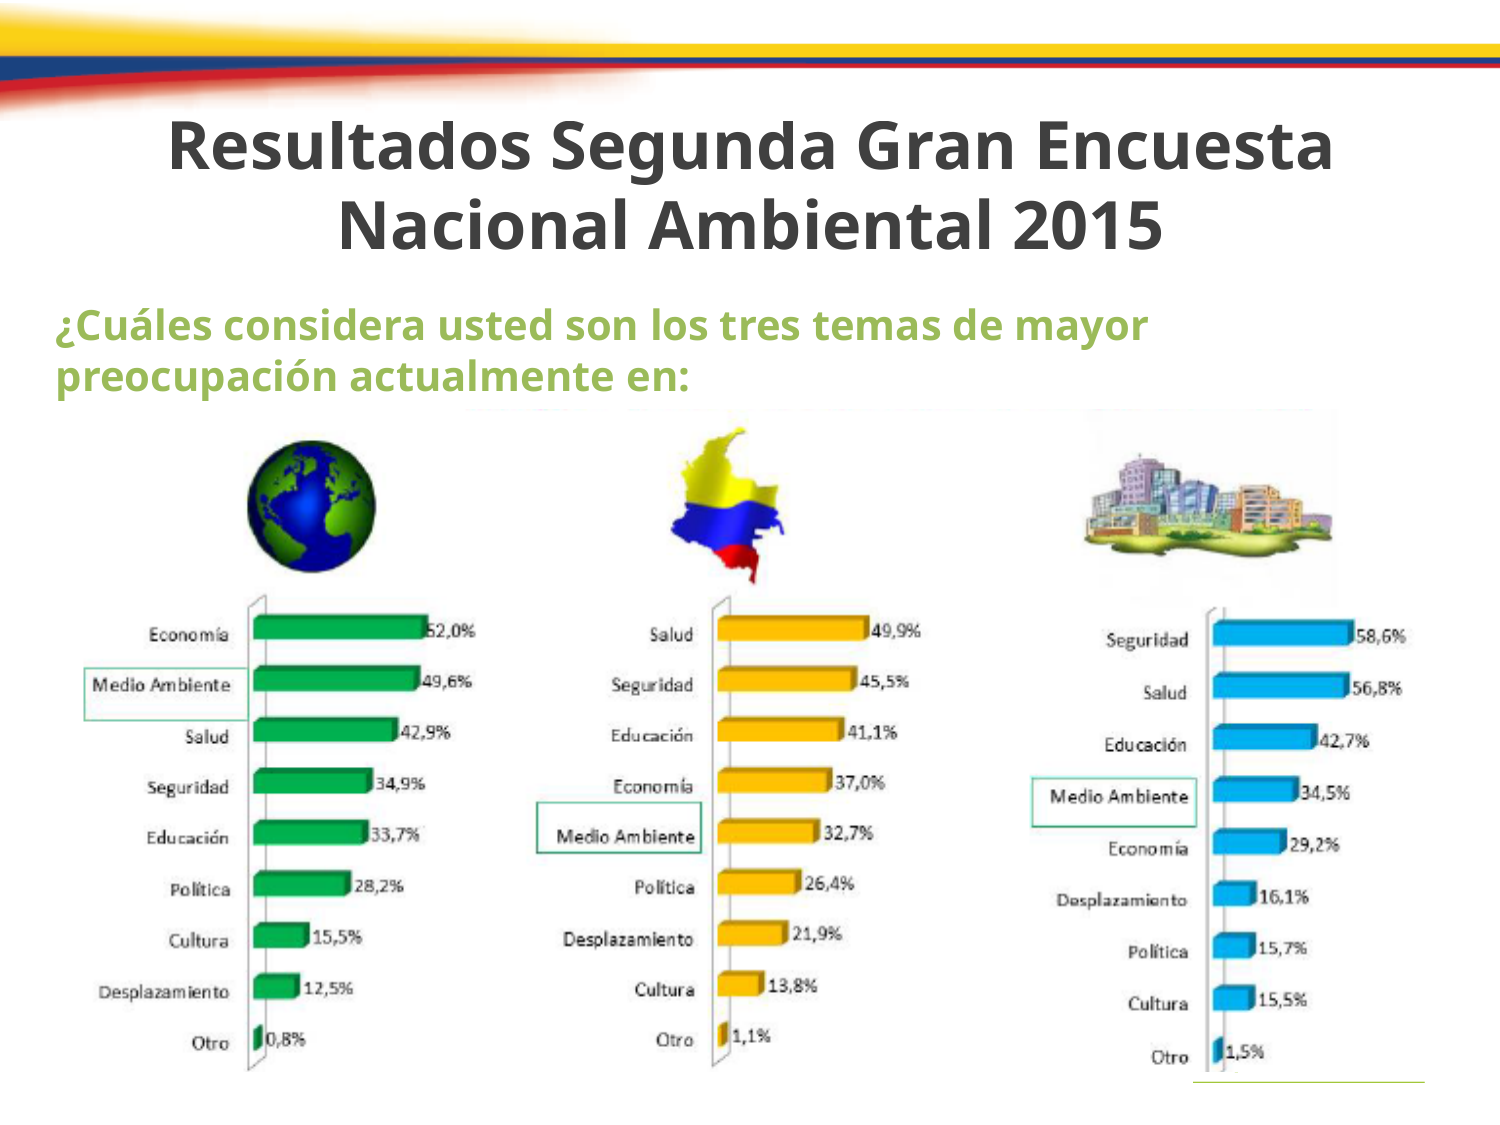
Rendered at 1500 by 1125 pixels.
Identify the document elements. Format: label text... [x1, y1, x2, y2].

picture [0, 3, 1500, 121]
text_box Resultados Segunda Gran Encuesta Nacional Ambiental 2015 [54, 129, 1449, 271]
picture [3, 409, 1473, 1083]
text_box ¿Cuáles considera usted son los tres temas de mayor preocupación actualmente en: [41, 291, 1436, 407]
